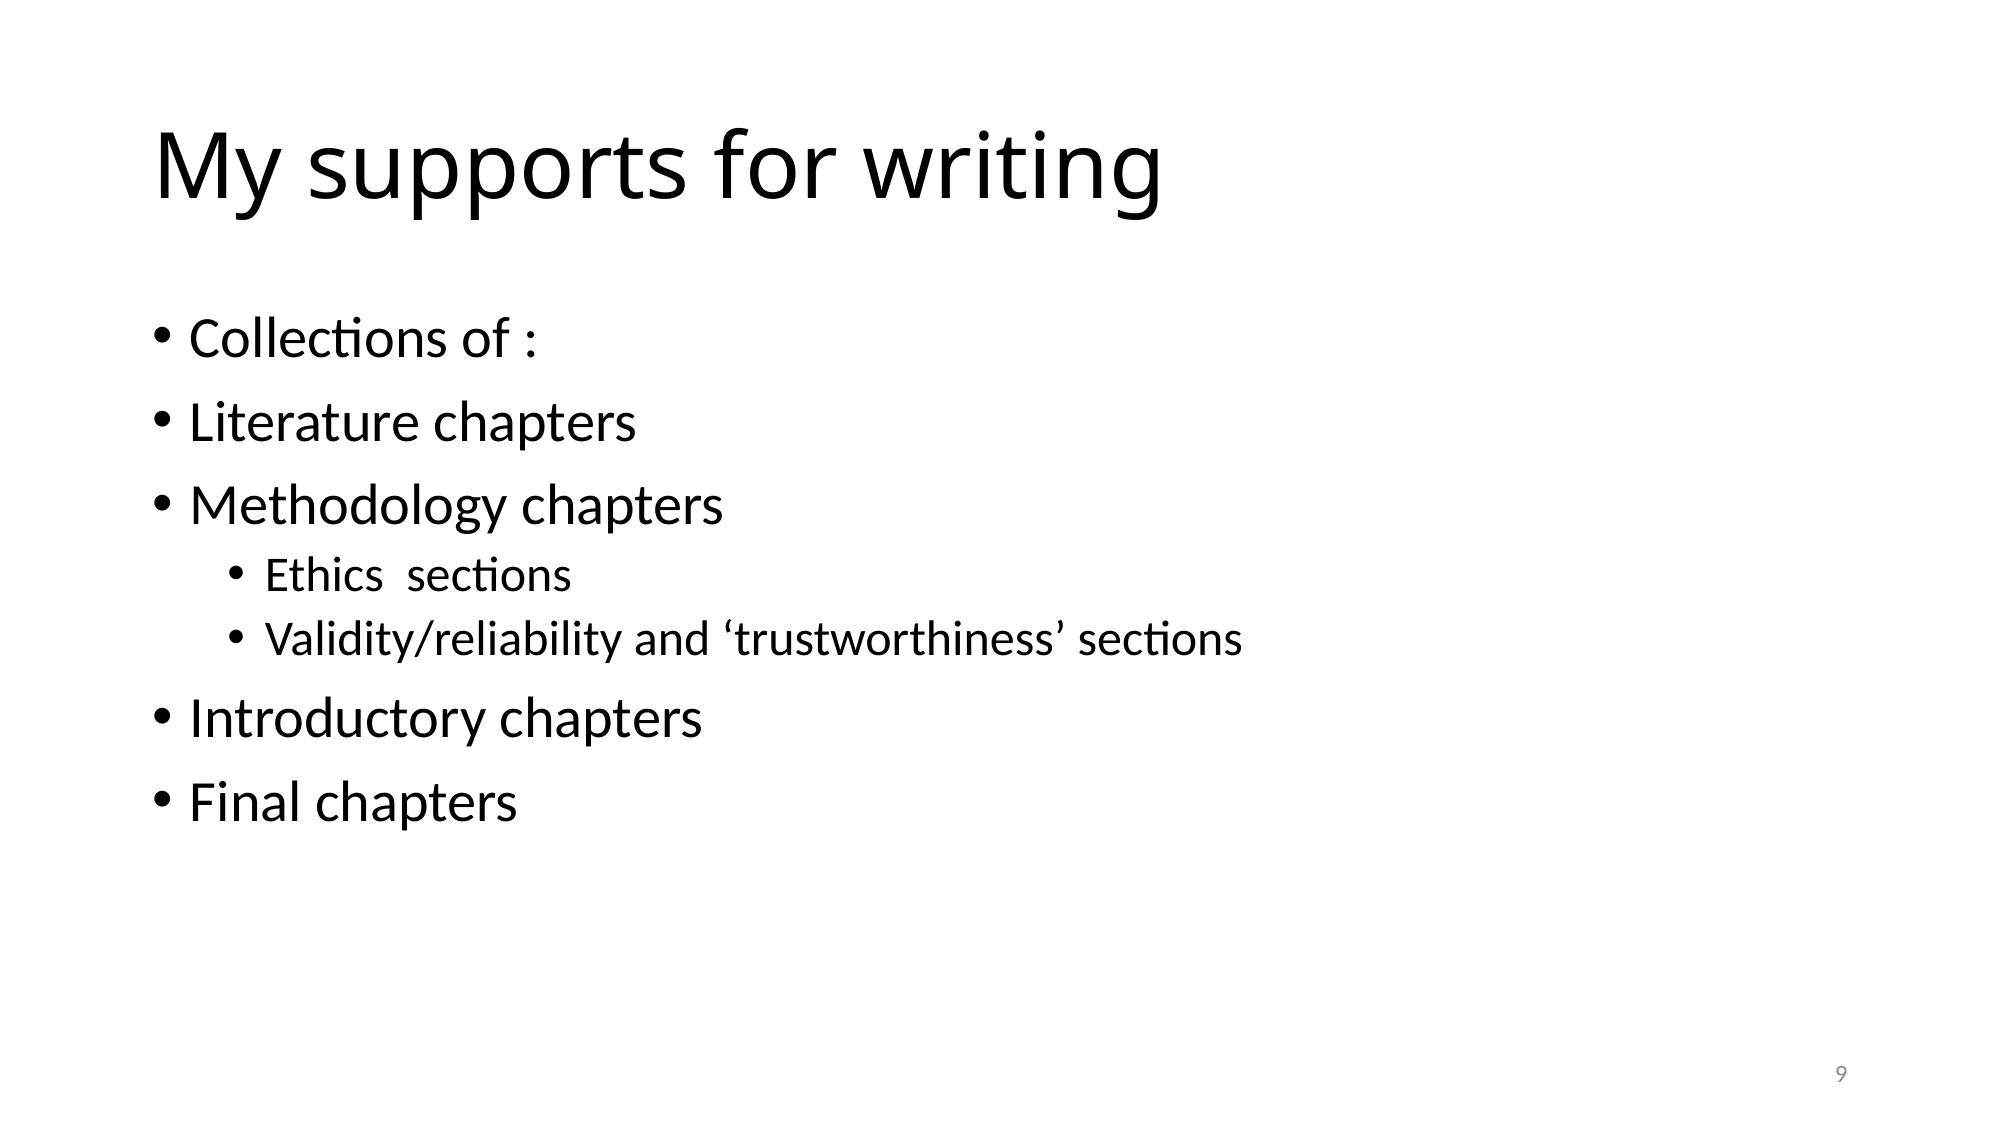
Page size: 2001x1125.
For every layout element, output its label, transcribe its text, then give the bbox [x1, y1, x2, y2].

slide_number 9 [1412, 1042, 1863, 1103]
list Collections of : Literature chapters Methodology chapters Ethics sections Validity/reliability and ‘trustworthiness’ sections Introductory chapters Final chapters [137, 299, 1863, 1014]
title My supports for writing [137, 59, 1863, 278]
